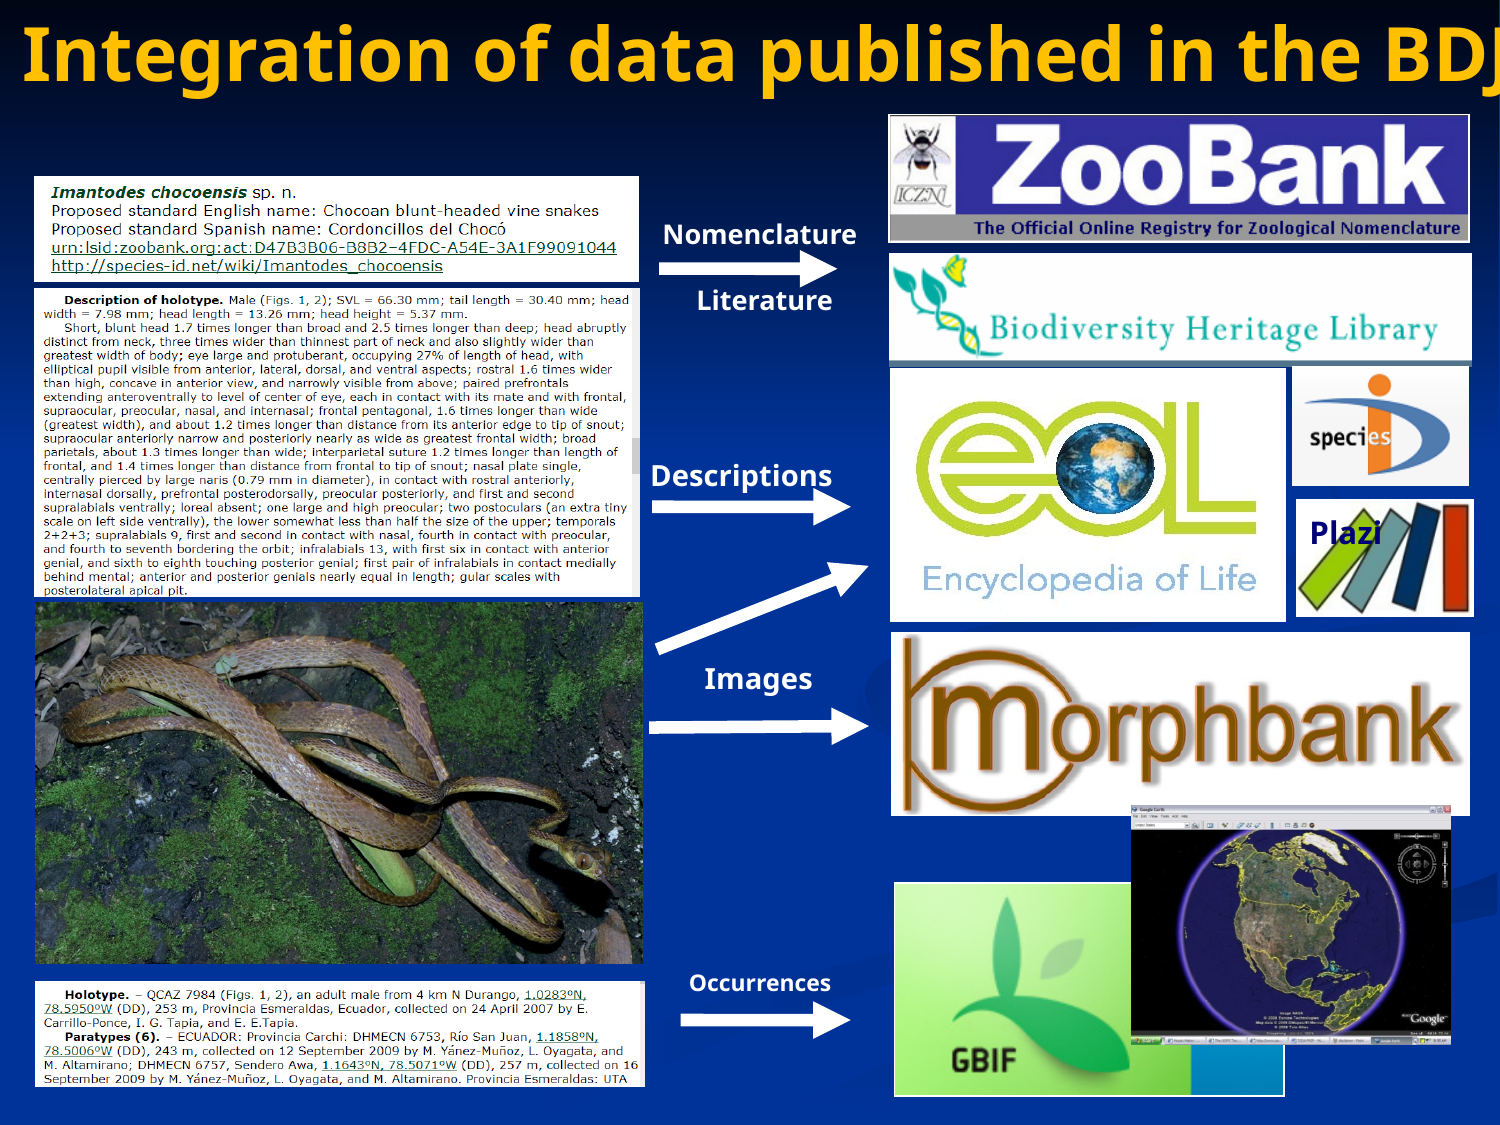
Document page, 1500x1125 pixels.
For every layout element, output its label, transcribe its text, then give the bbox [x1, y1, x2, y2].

picture [35, 981, 645, 1088]
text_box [635, 449, 890, 1021]
picture [892, 633, 1469, 1096]
picture [34, 288, 640, 598]
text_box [647, 209, 902, 325]
picture [890, 368, 1286, 622]
picture [35, 602, 643, 965]
picture [1296, 498, 1474, 617]
picture [889, 115, 1469, 243]
picture [888, 253, 1472, 486]
text_box Integration of data published in the BDJ [7, 9, 1500, 106]
picture [34, 176, 639, 282]
